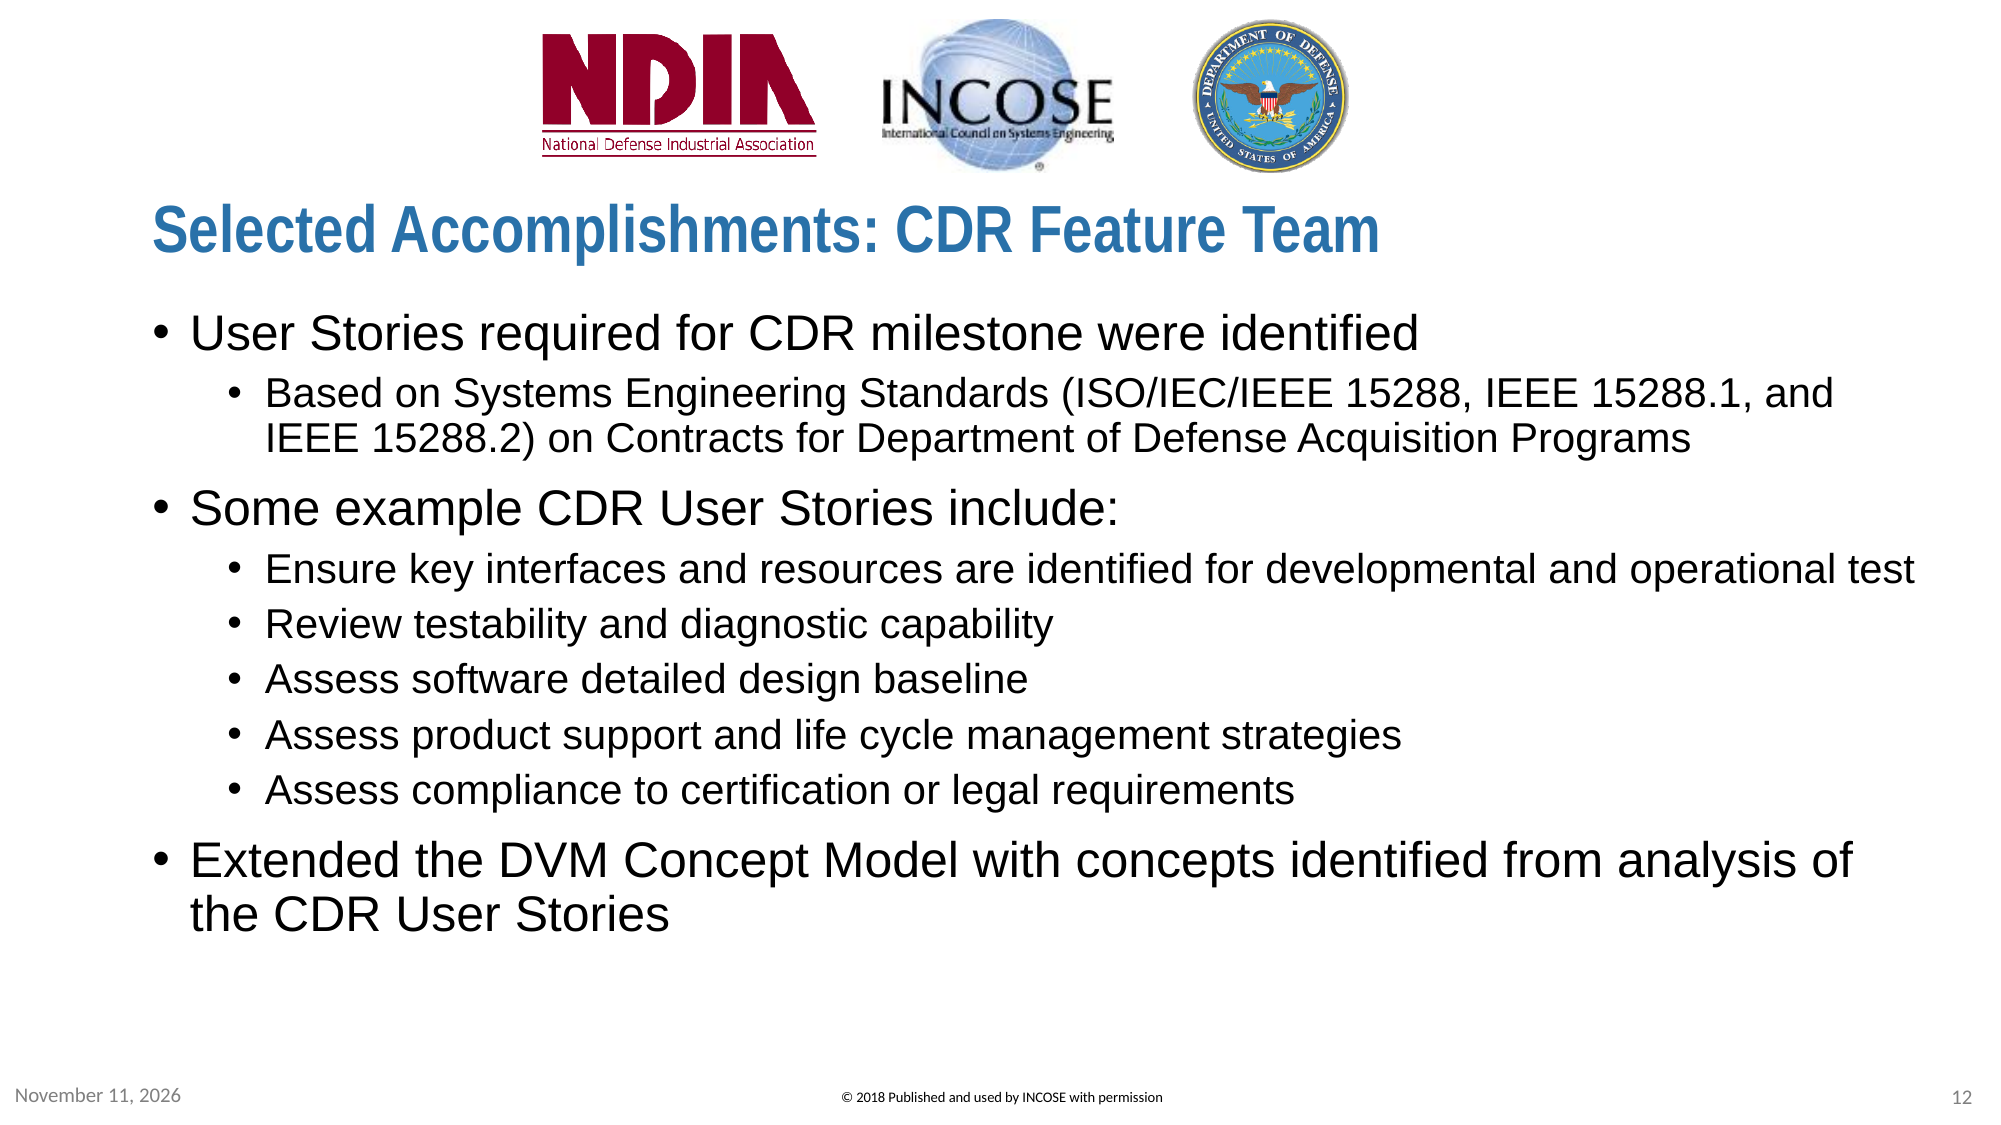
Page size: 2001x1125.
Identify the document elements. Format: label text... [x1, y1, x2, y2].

list User Stories required for CDR milestone were identified Based on Systems Engineering Standards (ISO/IEC/IEEE 15288, IEEE 15288.1, and IEEE 15288.2) on Contracts for Department of Defense Acquisition Programs Some example CDR User Stories include: Ensure key interfaces and resources are identified for developmental and operational test Review testability and diagnostic capability Assess software detailed design baseline Assess product support and life cycle management strategies Assess compliance to certification or legal requirements Extended the DVM Concept Model with concepts identified from analysis of the CDR User Stories [137, 299, 1938, 1043]
title Selected Accomplishments: CDR Feature Team [137, 174, 1888, 288]
picture [541, 34, 817, 157]
picture [1192, 19, 1349, 173]
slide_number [0, 1064, 224, 1124]
picture [882, 19, 1114, 173]
slide_number 12 [1924, 1065, 2000, 1125]
